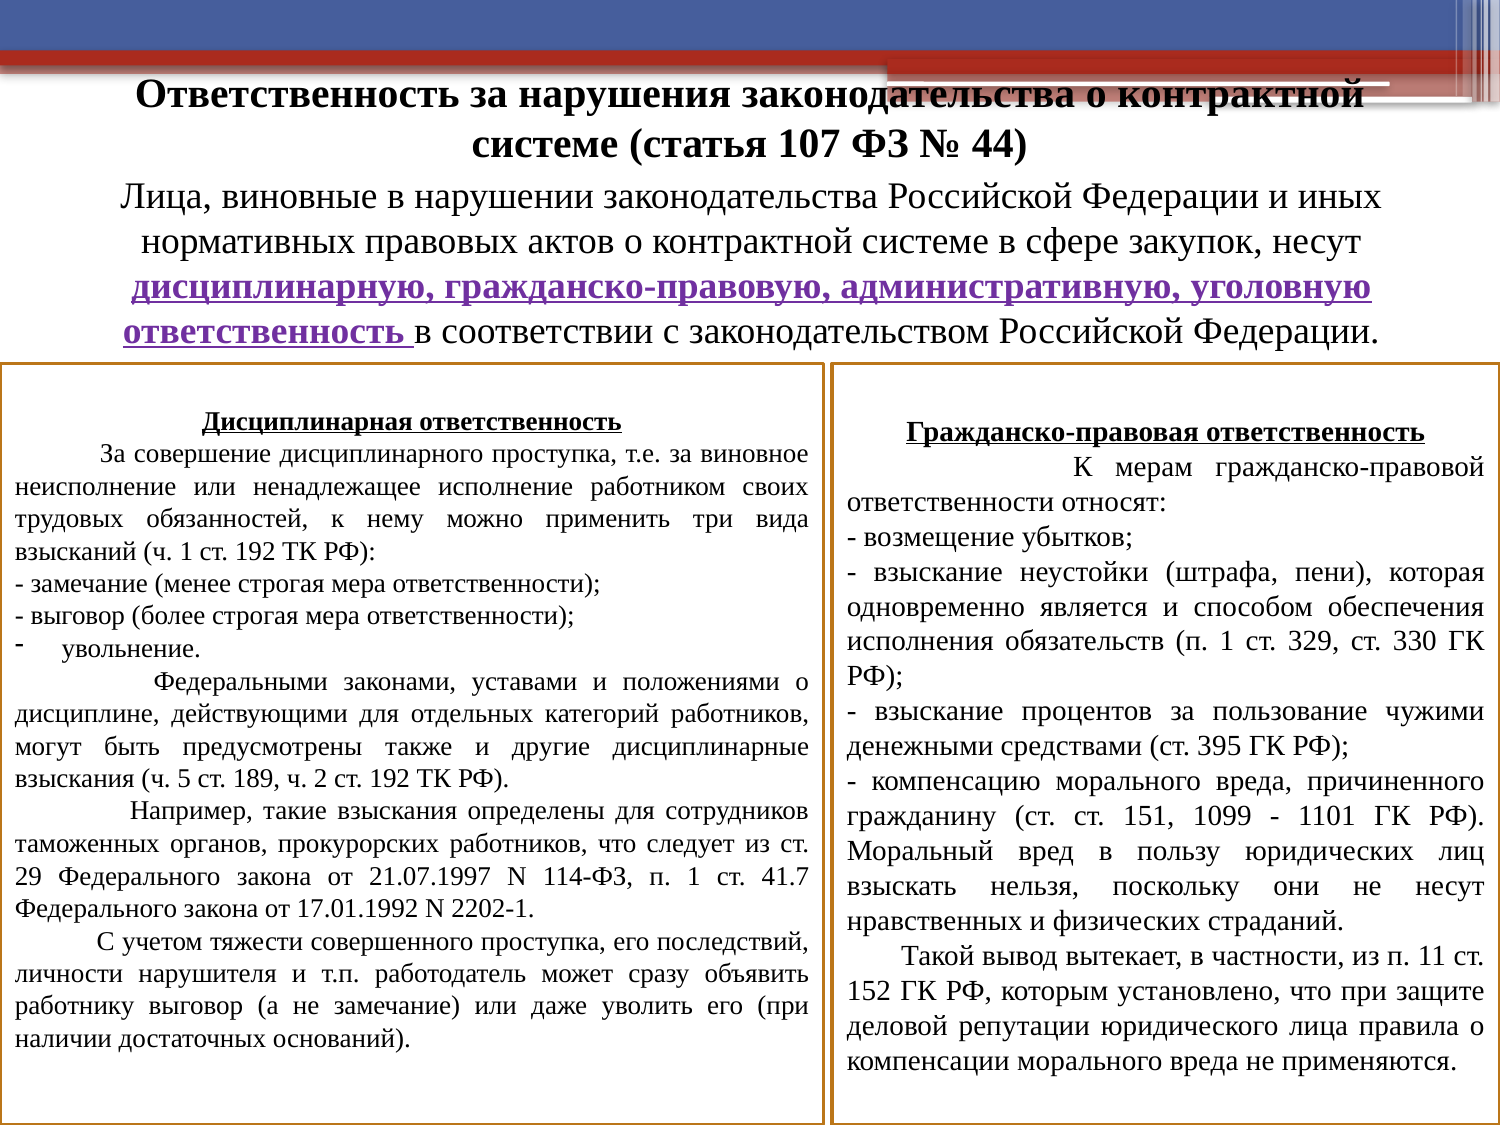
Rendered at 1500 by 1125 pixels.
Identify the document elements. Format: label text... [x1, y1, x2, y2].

text_box Ответственность за нарушения законодательства о контрактной системе (статья 107 ФЗ № 44) [58, 58, 1442, 163]
text_box Гражданско-правовая ответственность К мерам гражданско-правовой ответственности относят: - возмещение убытков; - взыскание неустойки (штрафа, пени), которая одновременно является и способом обеспечения исполнения обязательств (п. 1 ст. 329, ст. 330 ГК РФ); - взыскание процентов за пользование чужими денежными средствами (ст. 395 ГК РФ); - компенсацию морального вреда, причиненного гражданину (ст. ст. 151, 1099 - 1101 ГК РФ). Моральный вред в пользу юридических лиц взыскать нельзя, поскольку они не несут нравственных и физических страданий. Такой вывод вытекает, в частности, из п. 11 ст. 152 ГК РФ, которым установлено, что при защите деловой репутации юридического лица правила о компенсации морального вреда не применяются. [830, 362, 1500, 1125]
text_box Дисциплинарная ответственность За совершение дисциплинарного проступка, т.е. за виновное неисполнение или ненадлежащее исполнение работником своих трудовых обязанностей, к нему можно применить три вида взысканий (ч. 1 ст. 192 ТК РФ): - замечание (менее строгая мера ответственности); - выговор (более строгая мера ответственности); увольнение. Федеральными законами, уставами и положениями о дисциплине, действующими для отдельных категорий работников, могут быть предусмотрены также и другие дисциплинарные взыскания (ч. 5 ст. 189, ч. 2 ст. 192 ТК РФ). Например, такие взыскания определены для сотрудников таможенных органов, прокурорских работников, что следует из ст. 29 Федерального закона от 21.07.1997 N 114-ФЗ, п. 1 ст. 41.7 Федерального закона от 17.01.1992 N 2202-1. С учетом тяжести совершенного проступка, его последствий, личности нарушителя и т.п. работодатель может сразу объявить работнику выговор (а не замечание) или даже уволить его (при наличии достаточных оснований). [0, 362, 825, 1125]
text_box Лица, виновные в нарушении законодательства Российской Федерации и иных нормативных правовых актов о контрактной системе в сфере закупок, несут дисциплинарную, гражданско-правовую, административную, уголовную ответственность в соответствии с законодательством Российской Федерации. [35, 163, 1469, 359]
